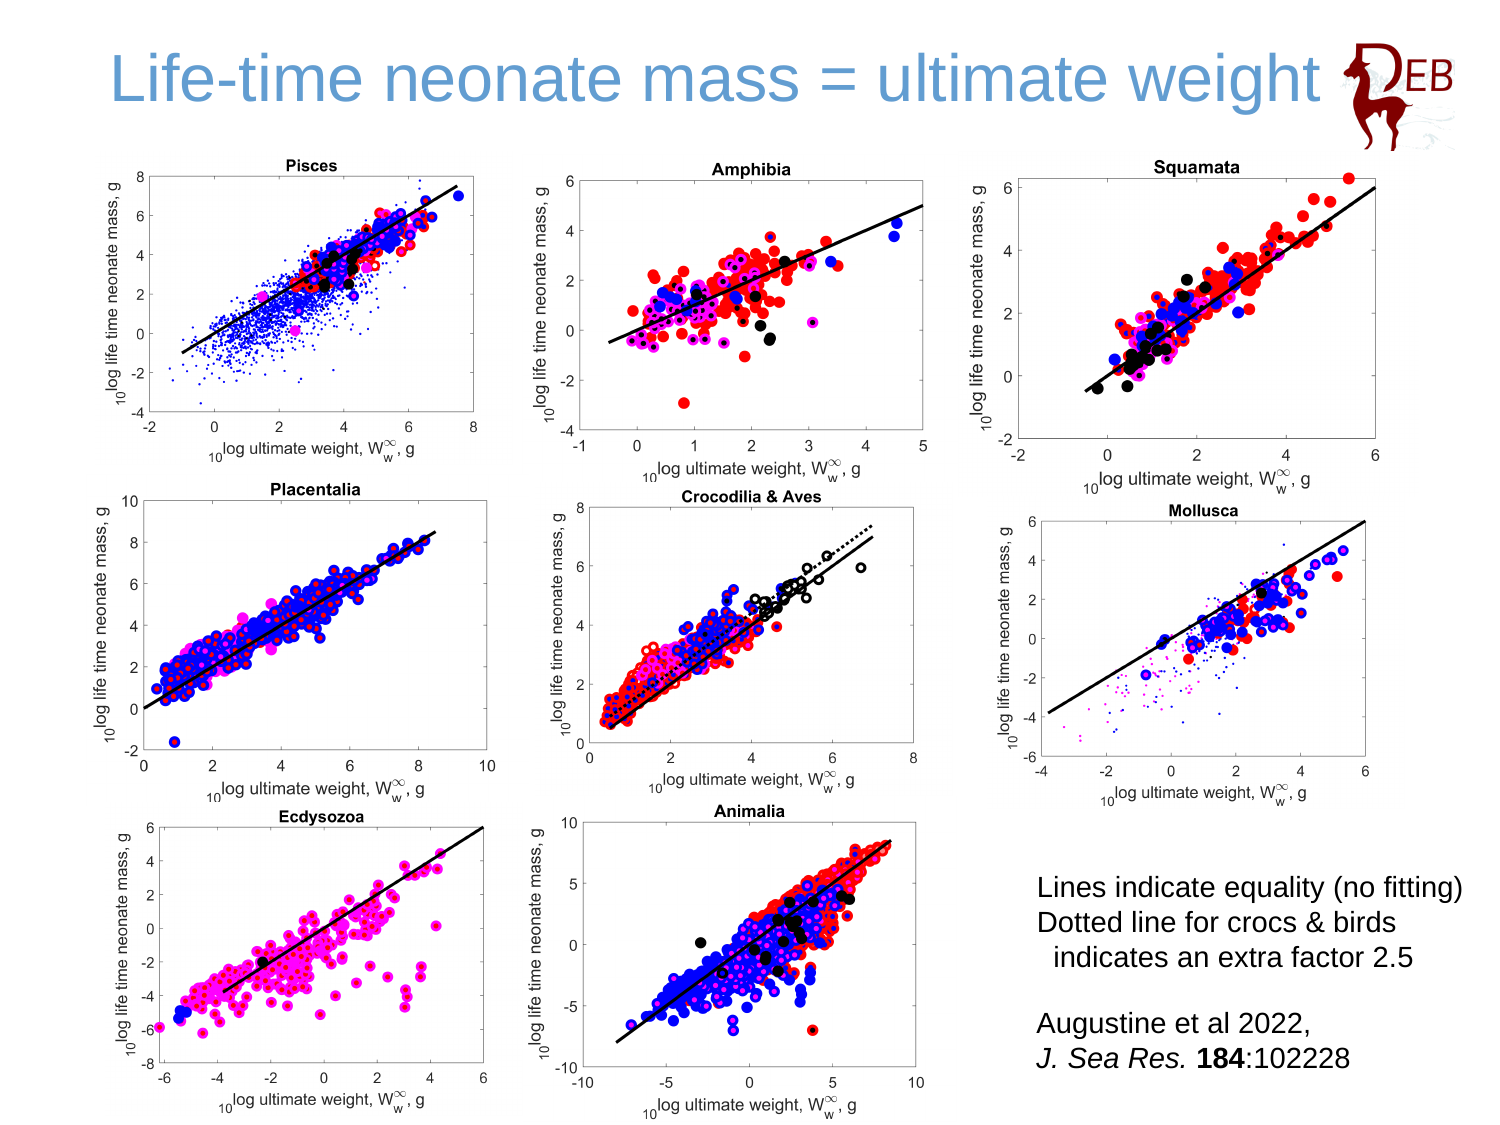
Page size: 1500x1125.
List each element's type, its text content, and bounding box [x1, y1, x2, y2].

picture [85, 34, 1455, 1122]
text_box Augustine et al 2022, J. Sea Res. 184:102228 [1021, 996, 1367, 1082]
title Life-time neonate mass = ultimate weight [94, 9, 1346, 151]
picture [95, 151, 513, 465]
text_box Lines indicate equality (no fitting) Dotted line for crocs & birds indicates an extra factor 2.5 [1022, 860, 1479, 981]
